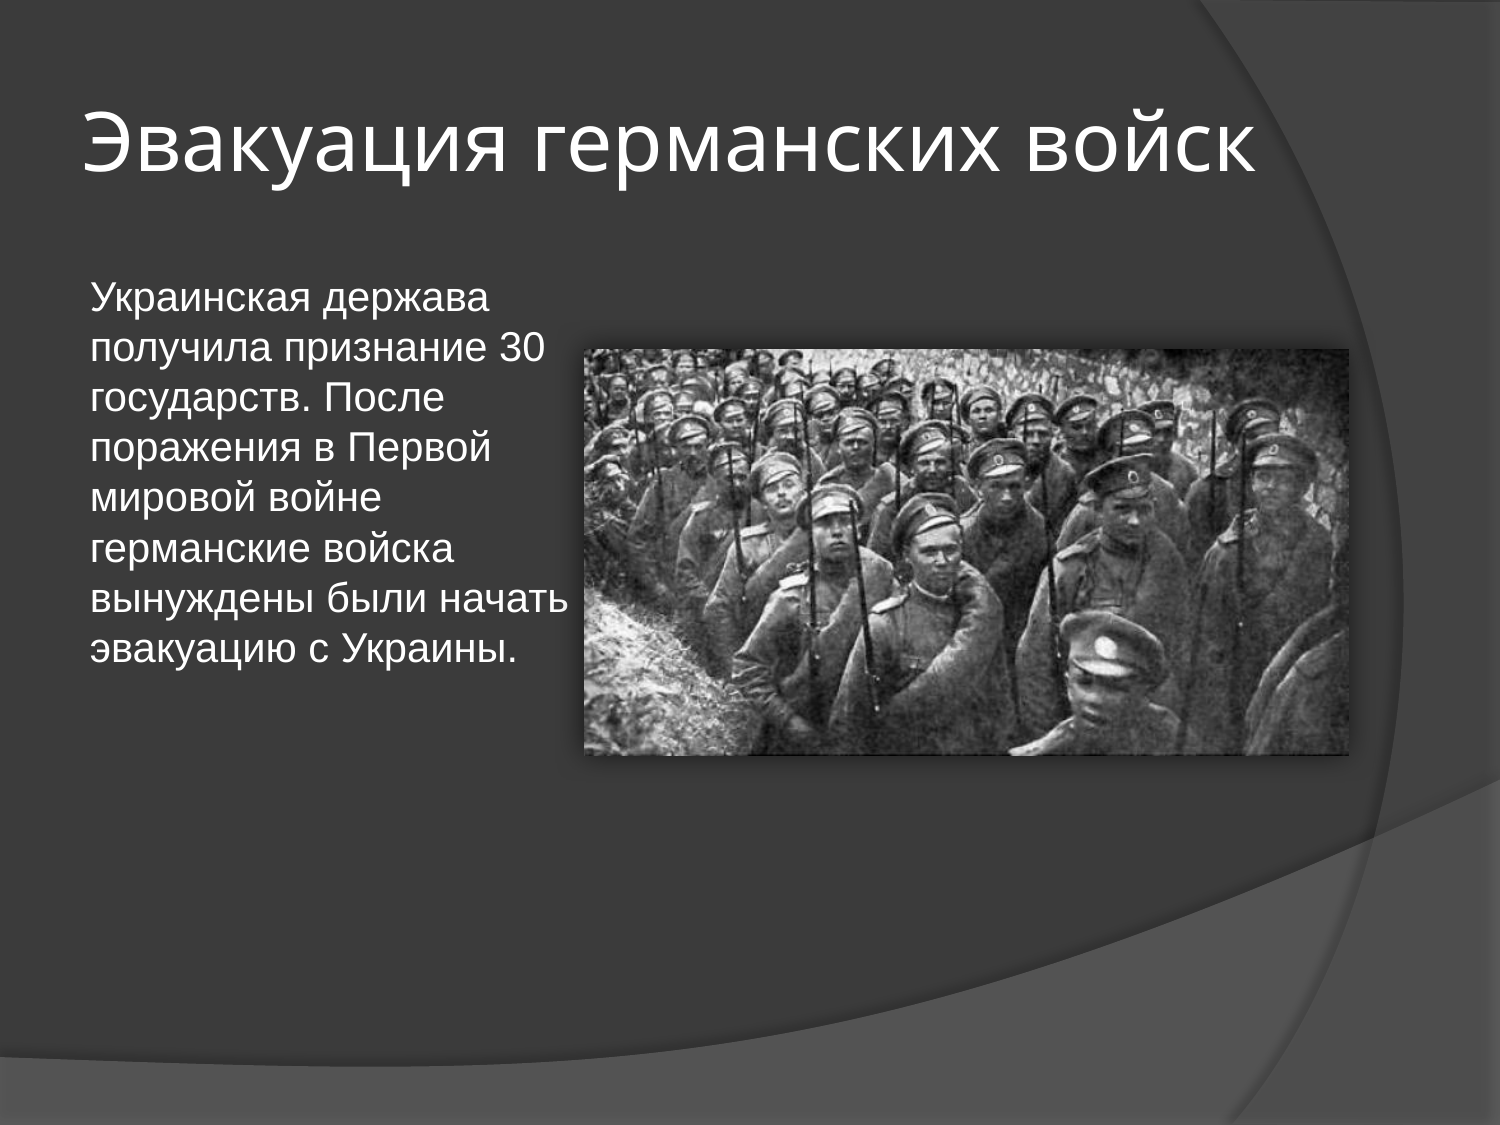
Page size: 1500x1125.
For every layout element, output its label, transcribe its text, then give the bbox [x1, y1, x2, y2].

title Эвакуация германских войск [75, 45, 1300, 233]
list Украинская держава получила признание 30 государств. После поражения в Первой мировой войне германские войска вынуждены были начать эвакуацию с Украины. [75, 262, 597, 752]
picture [584, 349, 1349, 756]
